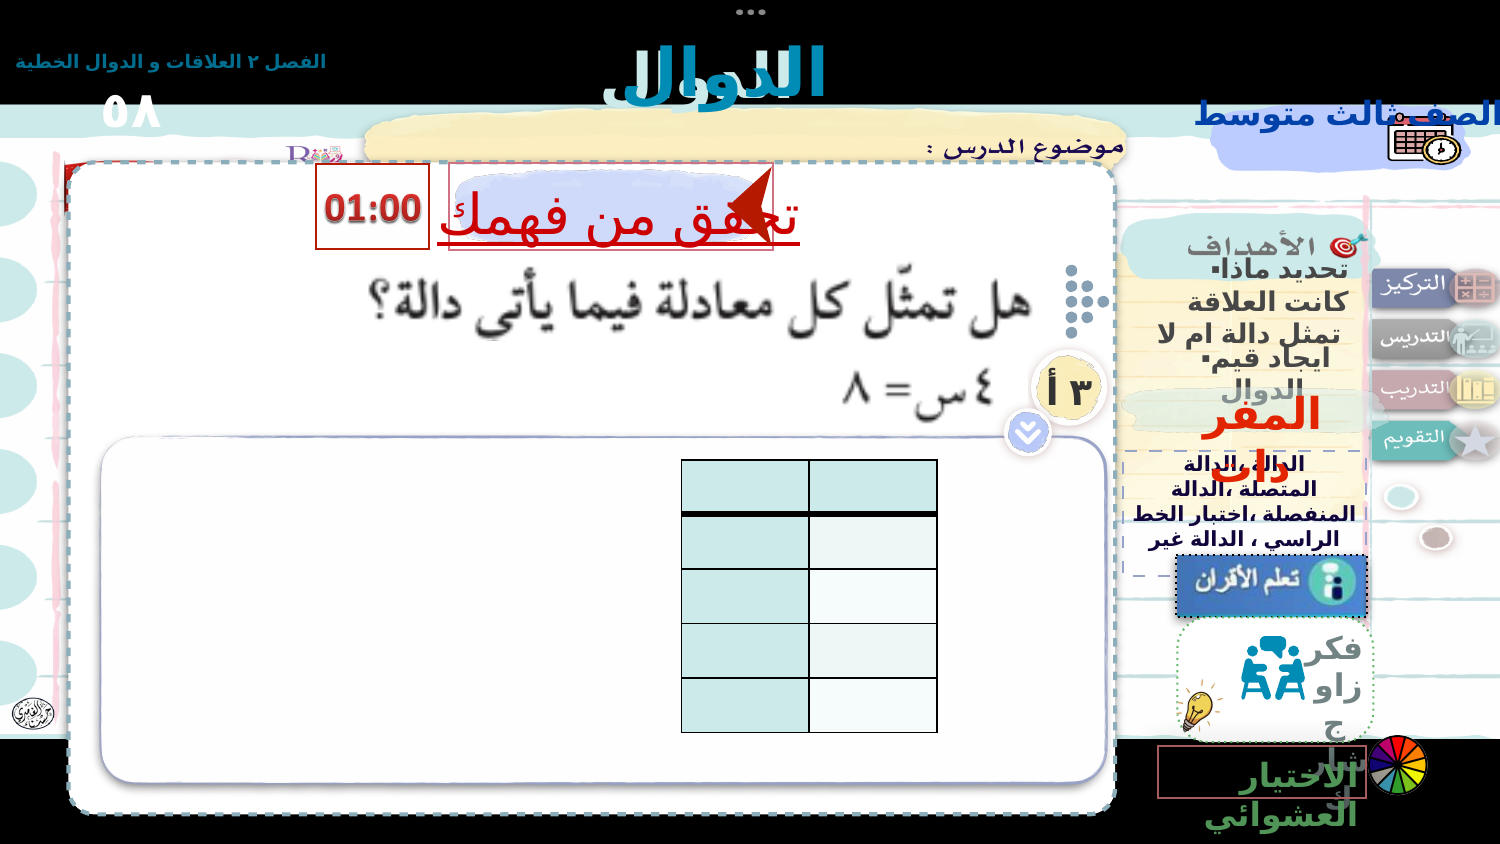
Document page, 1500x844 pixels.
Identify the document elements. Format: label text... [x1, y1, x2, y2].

text_box ٥٨ [63, 77, 200, 138]
picture [0, 0, 1500, 844]
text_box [1030, 349, 1108, 426]
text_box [1157, 732, 1431, 799]
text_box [449, 163, 772, 250]
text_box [1003, 407, 1053, 457]
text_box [1145, 617, 1374, 766]
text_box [1065, 264, 1110, 339]
